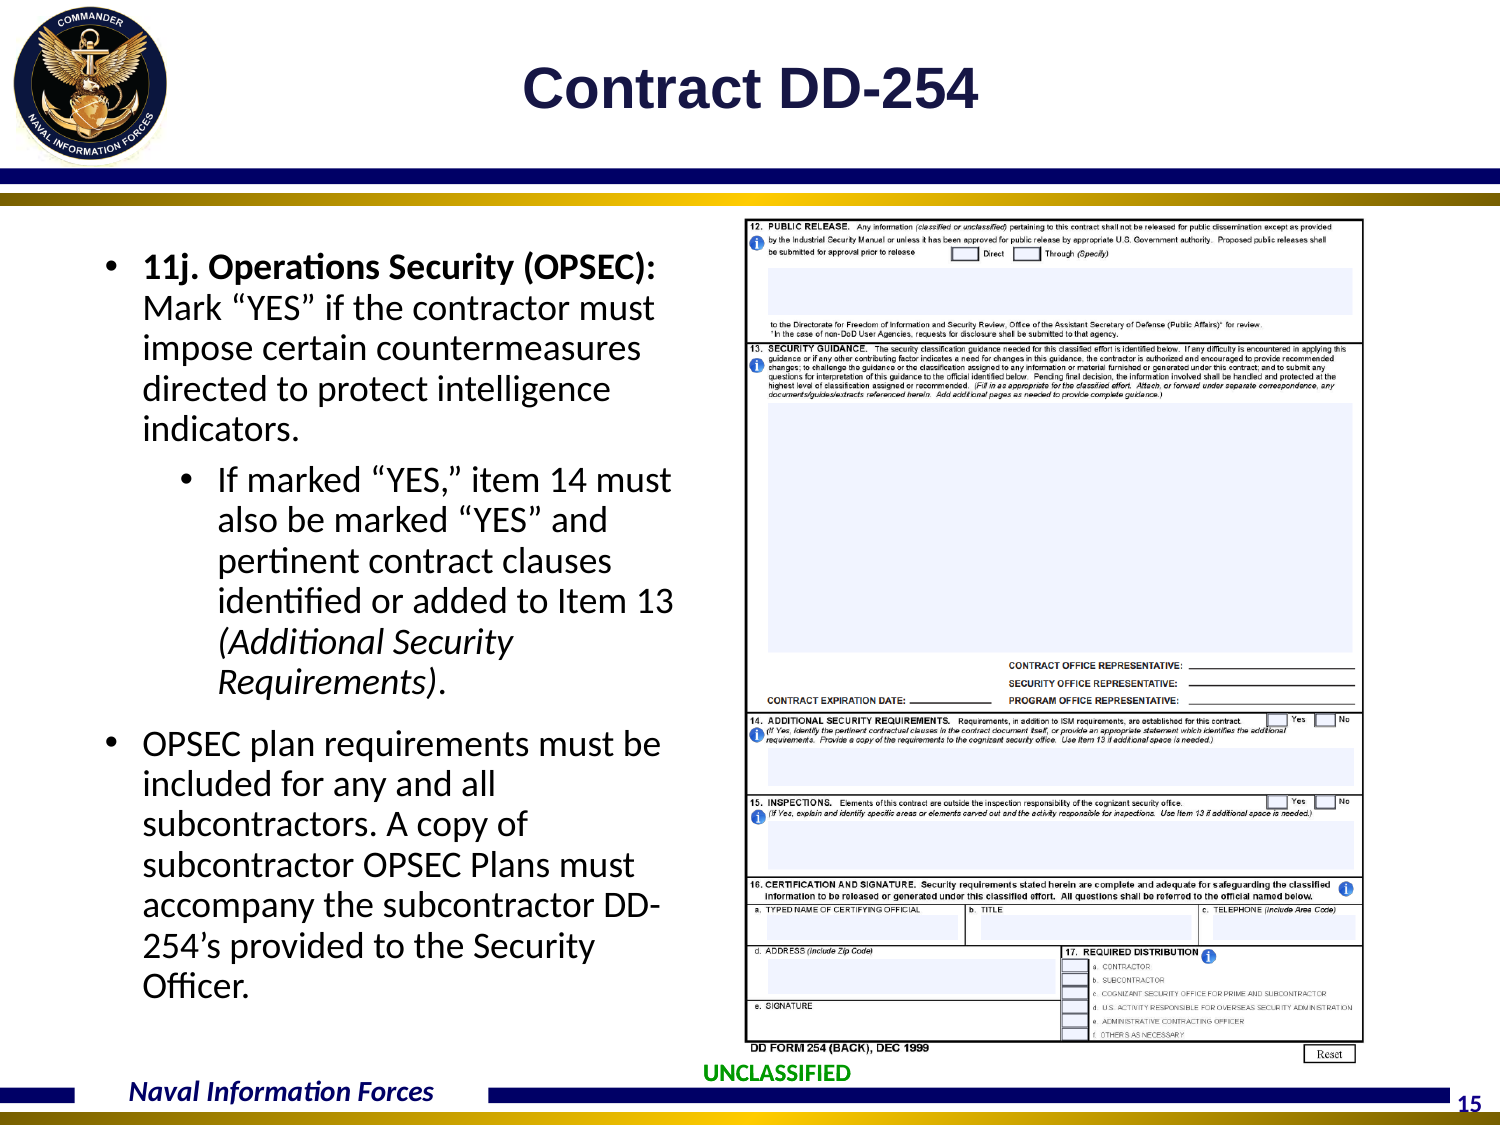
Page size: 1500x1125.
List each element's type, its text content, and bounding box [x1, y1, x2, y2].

picture [734, 208, 1378, 1073]
text_box Contract DD-254 [152, 0, 1350, 171]
picture [12, 5, 152, 167]
list 11j. Operations Security (OPSEC): Mark “YES” if the contractor must impose certain countermeasures directed to protect intelligence indicators. If marked “YES,” item 14 must also be marked “YES” and pertinent contract clauses identified or added to Item 13 (Additional Security Requirements). OPSEC plan requirements must be included for any and all subcontractors. A copy of subcontractor OPSEC Plans must accompany the subcontractor DD-254’s provided to the Security Officer. [90, 239, 716, 995]
text_box UNCLASSIFIED [688, 1049, 867, 1095]
